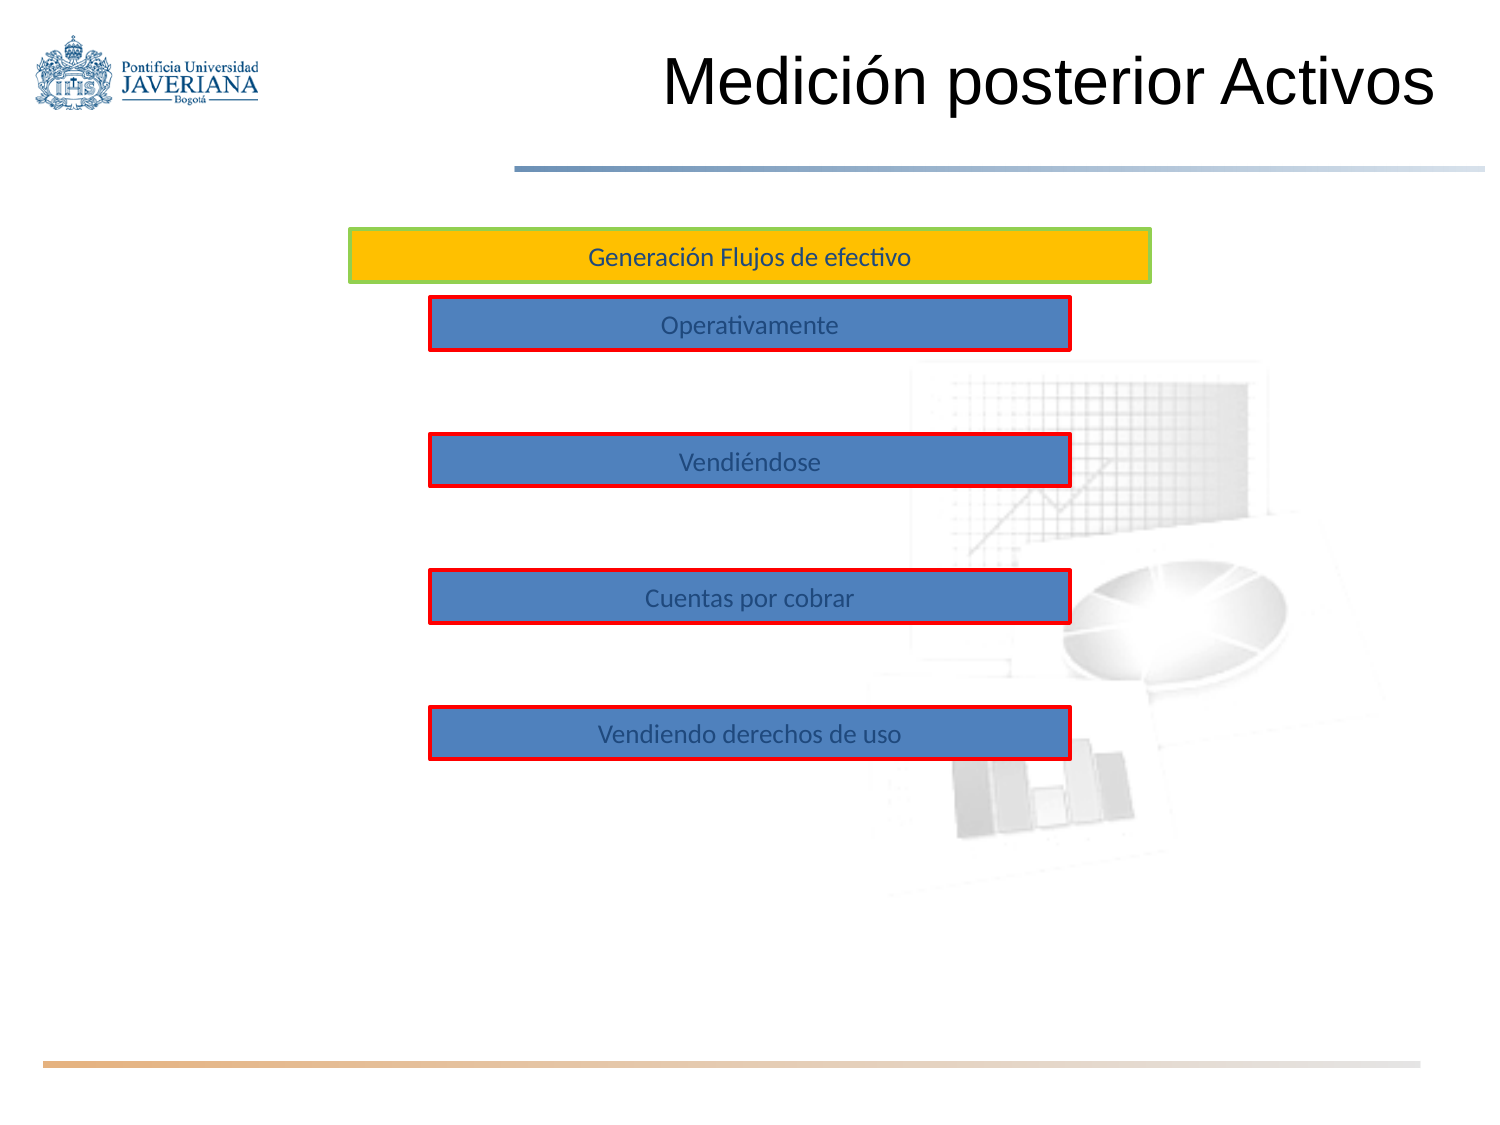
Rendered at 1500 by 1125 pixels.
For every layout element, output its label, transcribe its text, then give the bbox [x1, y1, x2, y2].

text_box Medición posterior Activos [647, 30, 1452, 126]
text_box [249, 228, 1251, 897]
picture [35, 35, 258, 110]
